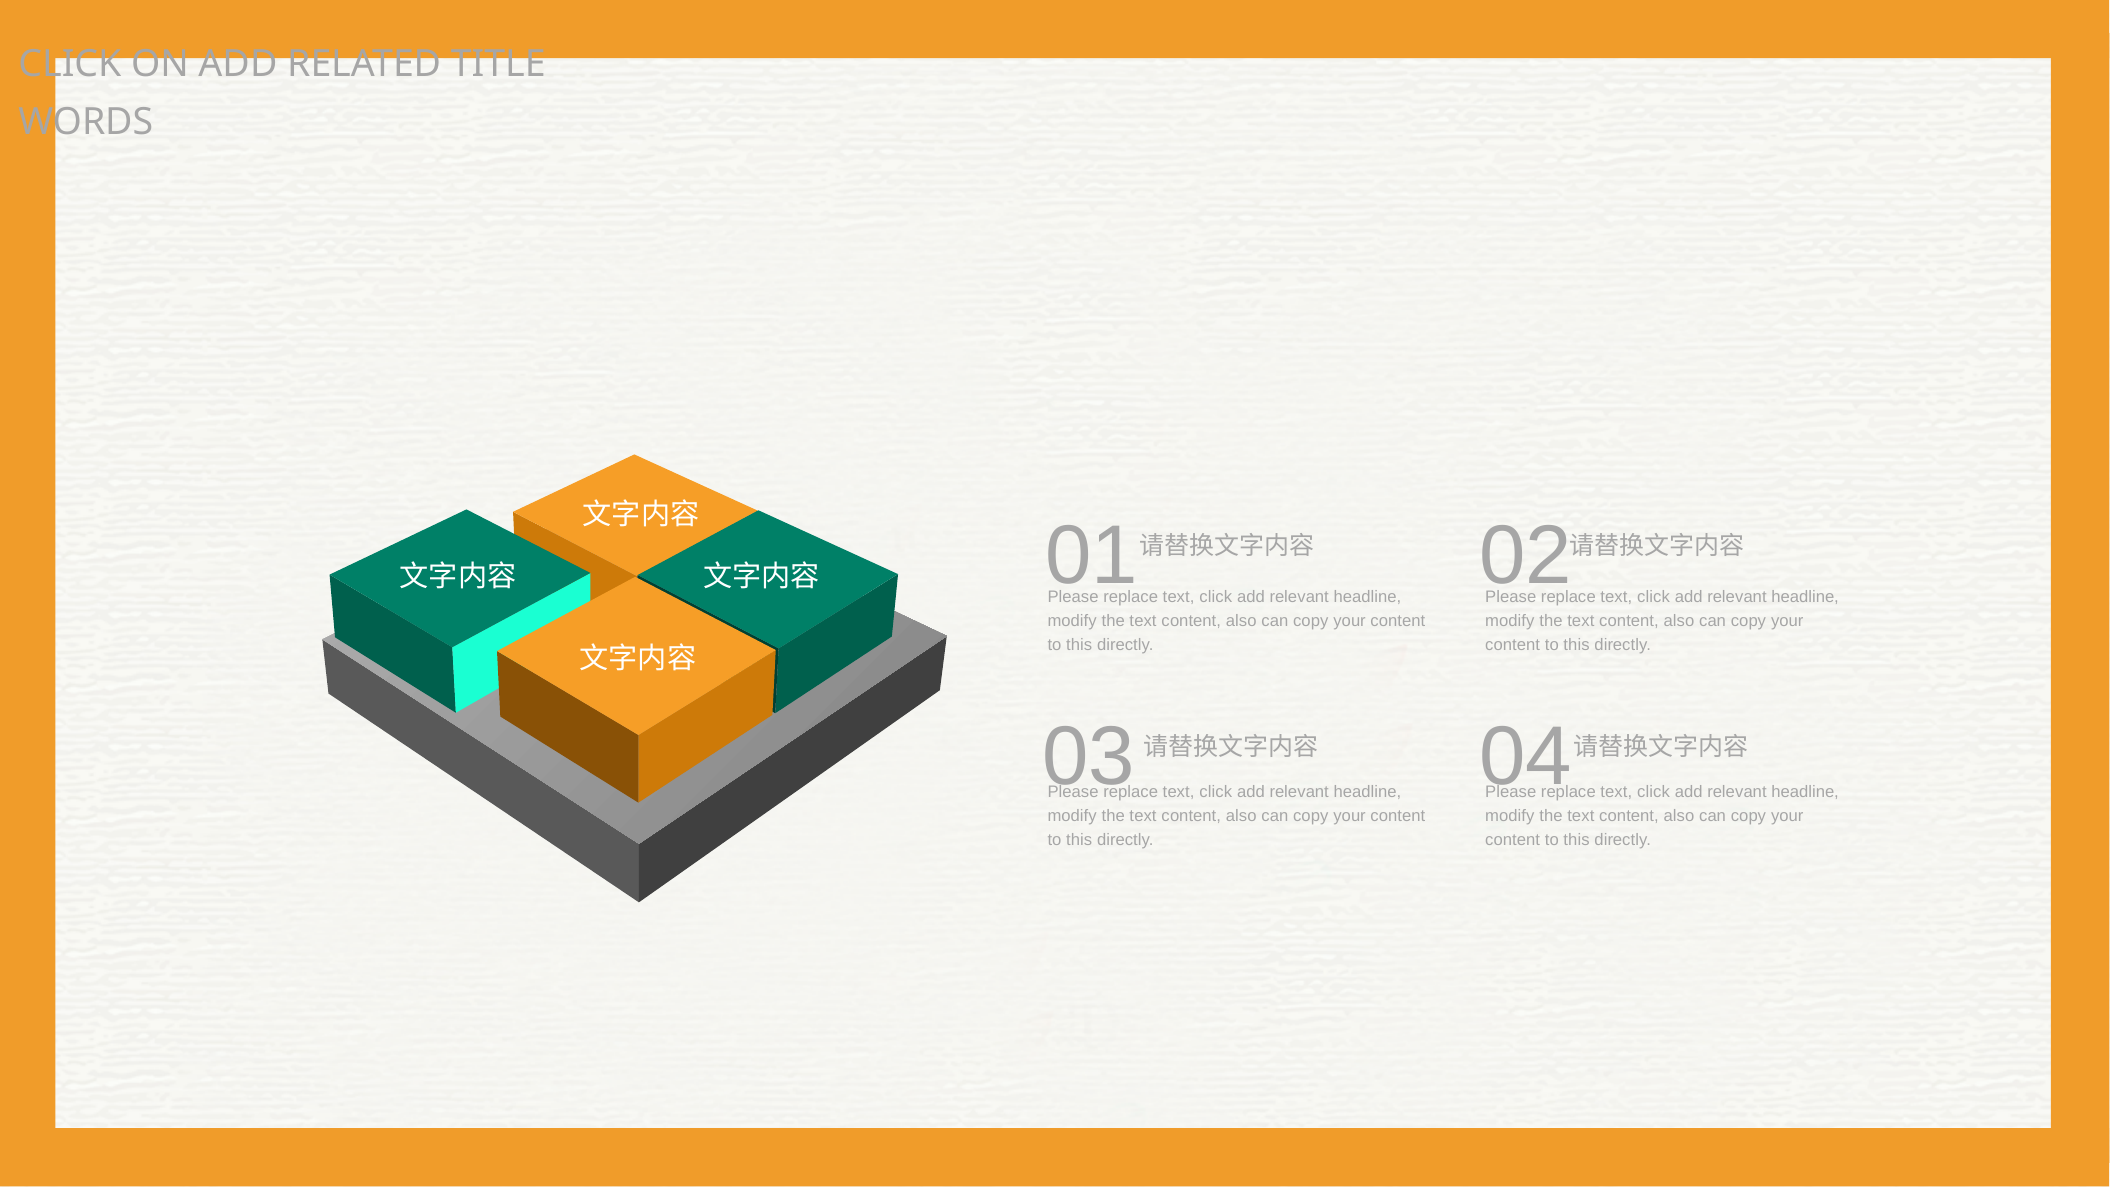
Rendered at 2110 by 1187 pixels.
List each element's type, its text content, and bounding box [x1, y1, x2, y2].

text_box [497, 576, 776, 803]
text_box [322, 486, 947, 903]
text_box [513, 454, 758, 576]
picture [56, 59, 2050, 1128]
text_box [1045, 480, 1430, 652]
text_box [1041, 681, 1430, 848]
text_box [1478, 480, 1860, 652]
text_box CLICK ON ADD RELATED TITLE WORDS [3, 18, 595, 150]
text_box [637, 510, 898, 714]
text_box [329, 509, 591, 713]
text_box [1478, 681, 1860, 848]
